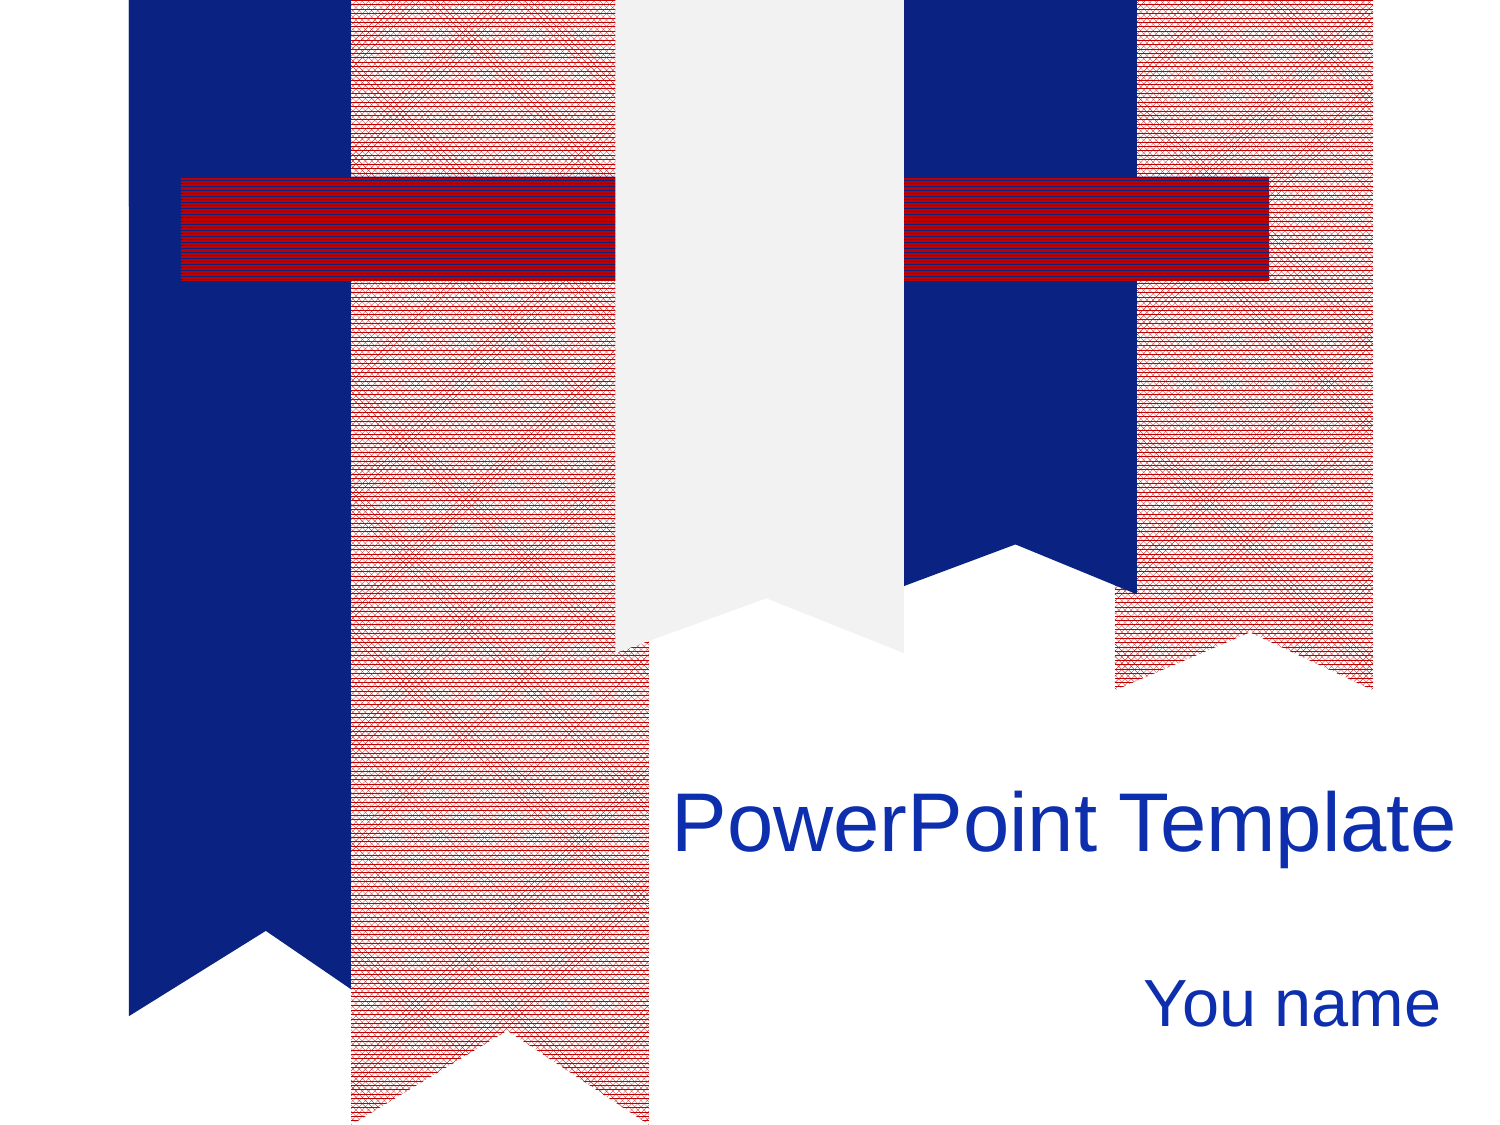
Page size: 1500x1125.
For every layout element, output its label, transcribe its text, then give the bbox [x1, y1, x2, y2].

title PowerPoint Template [648, 697, 1481, 939]
subtitle You name [804, 951, 1457, 1081]
